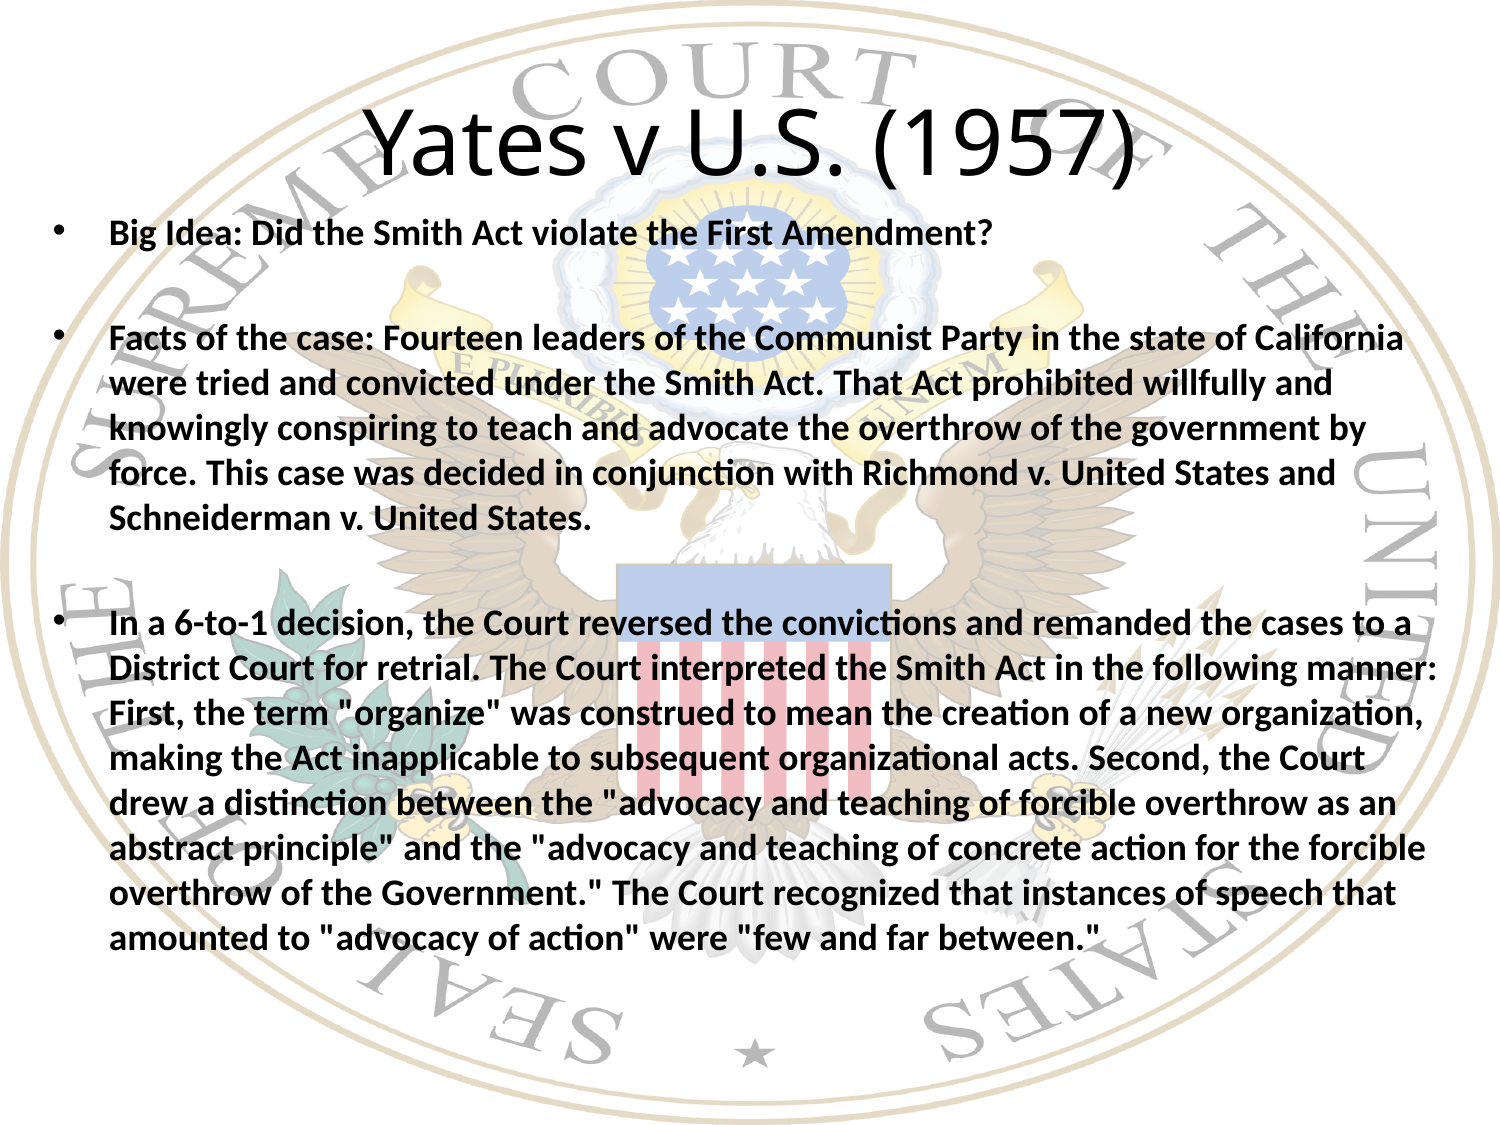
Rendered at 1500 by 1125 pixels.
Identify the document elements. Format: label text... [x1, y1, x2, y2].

title Yates v U.S. (1957) [75, 45, 1425, 200]
list Big Idea: Did the Smith Act violate the First Amendment? Facts of the case: Fourteen leaders of the Communist Party in the state of California were tried and convicted under the Smith Act. That Act prohibited willfully and knowingly conspiring to teach and advocate the overthrow of the government by force. This case was decided in conjunction with Richmond v. United States and Schneiderman v. United States. In a 6-to-1 decision, the Court reversed the convictions and remanded the cases to a District Court for retrial. The Court interpreted the Smith Act in the following manner: First, the term "organize" was construed to mean the creation of a new organization, making the Act inapplicable to subsequent organizational acts. Second, the Court drew a distinction between the "advocacy and teaching of forcible overthrow as an abstract principle" and the "advocacy and teaching of concrete action for the forcible overthrow of the Government." The Court recognized that instances of speech that amounted to "advocacy of action" were "few and far between." [37, 200, 1463, 1113]
